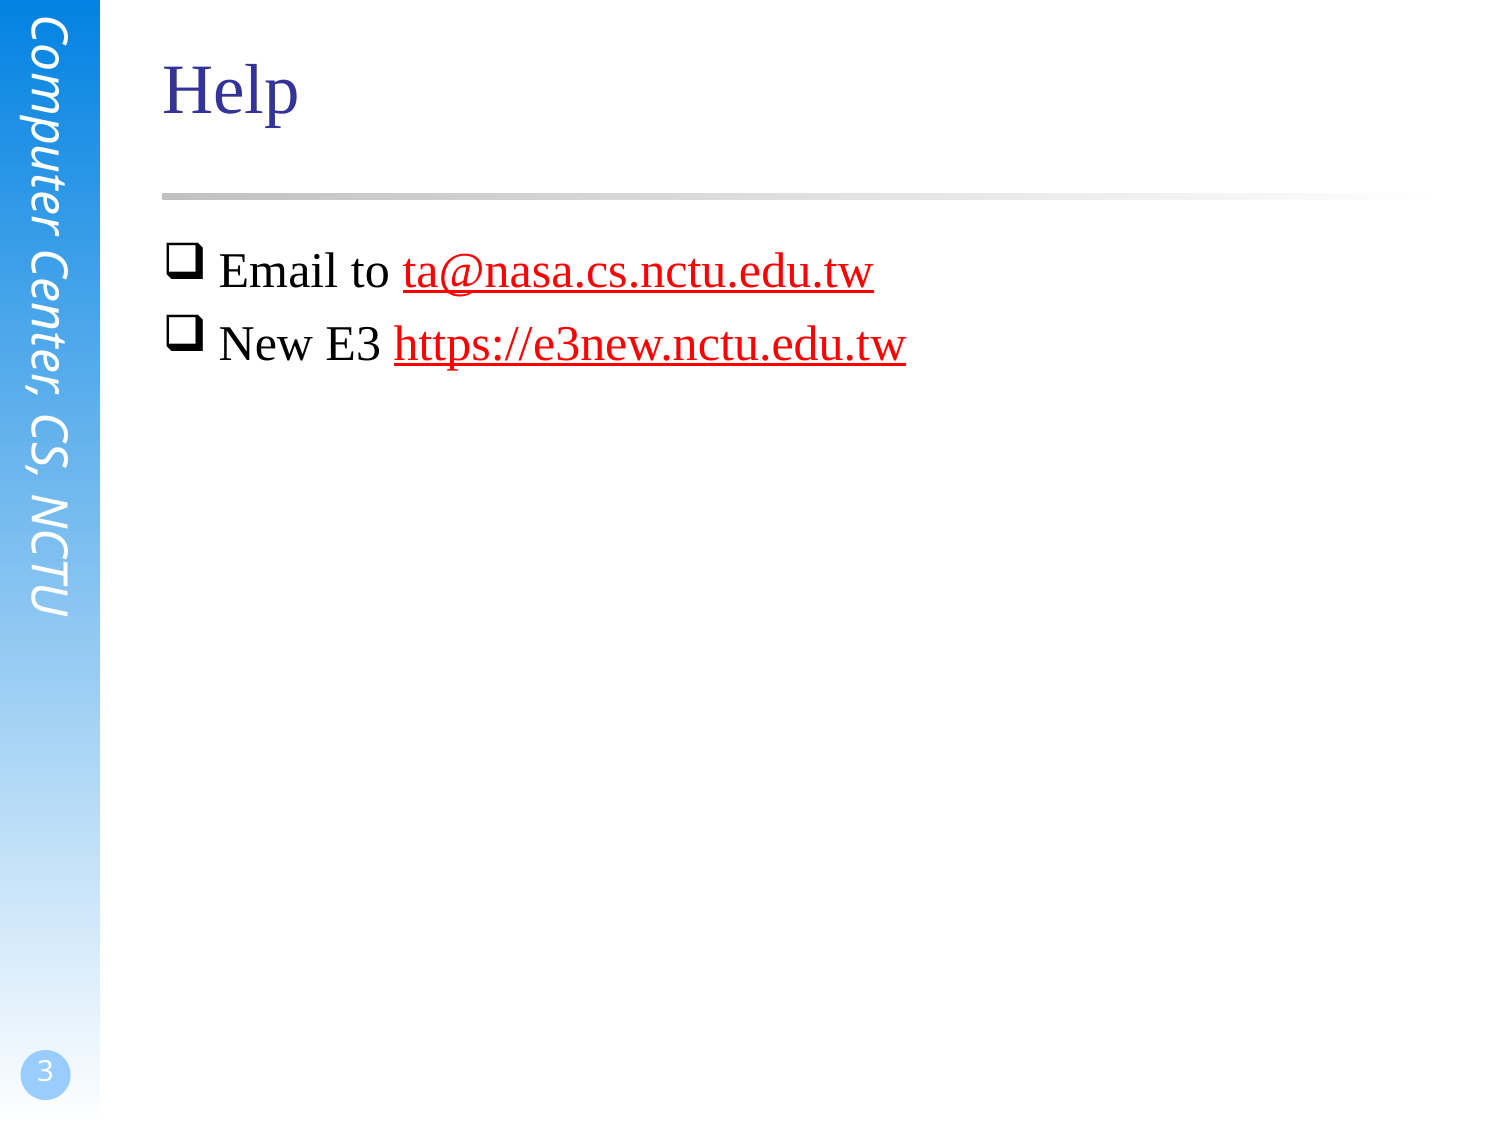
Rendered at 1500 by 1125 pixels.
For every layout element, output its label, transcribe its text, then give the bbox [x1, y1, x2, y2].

title Help [162, 42, 1438, 231]
list Email to ta@nasa.cs.nctu.edu.tw New E3 https://e3new.nctu.edu.tw [162, 237, 1438, 1000]
